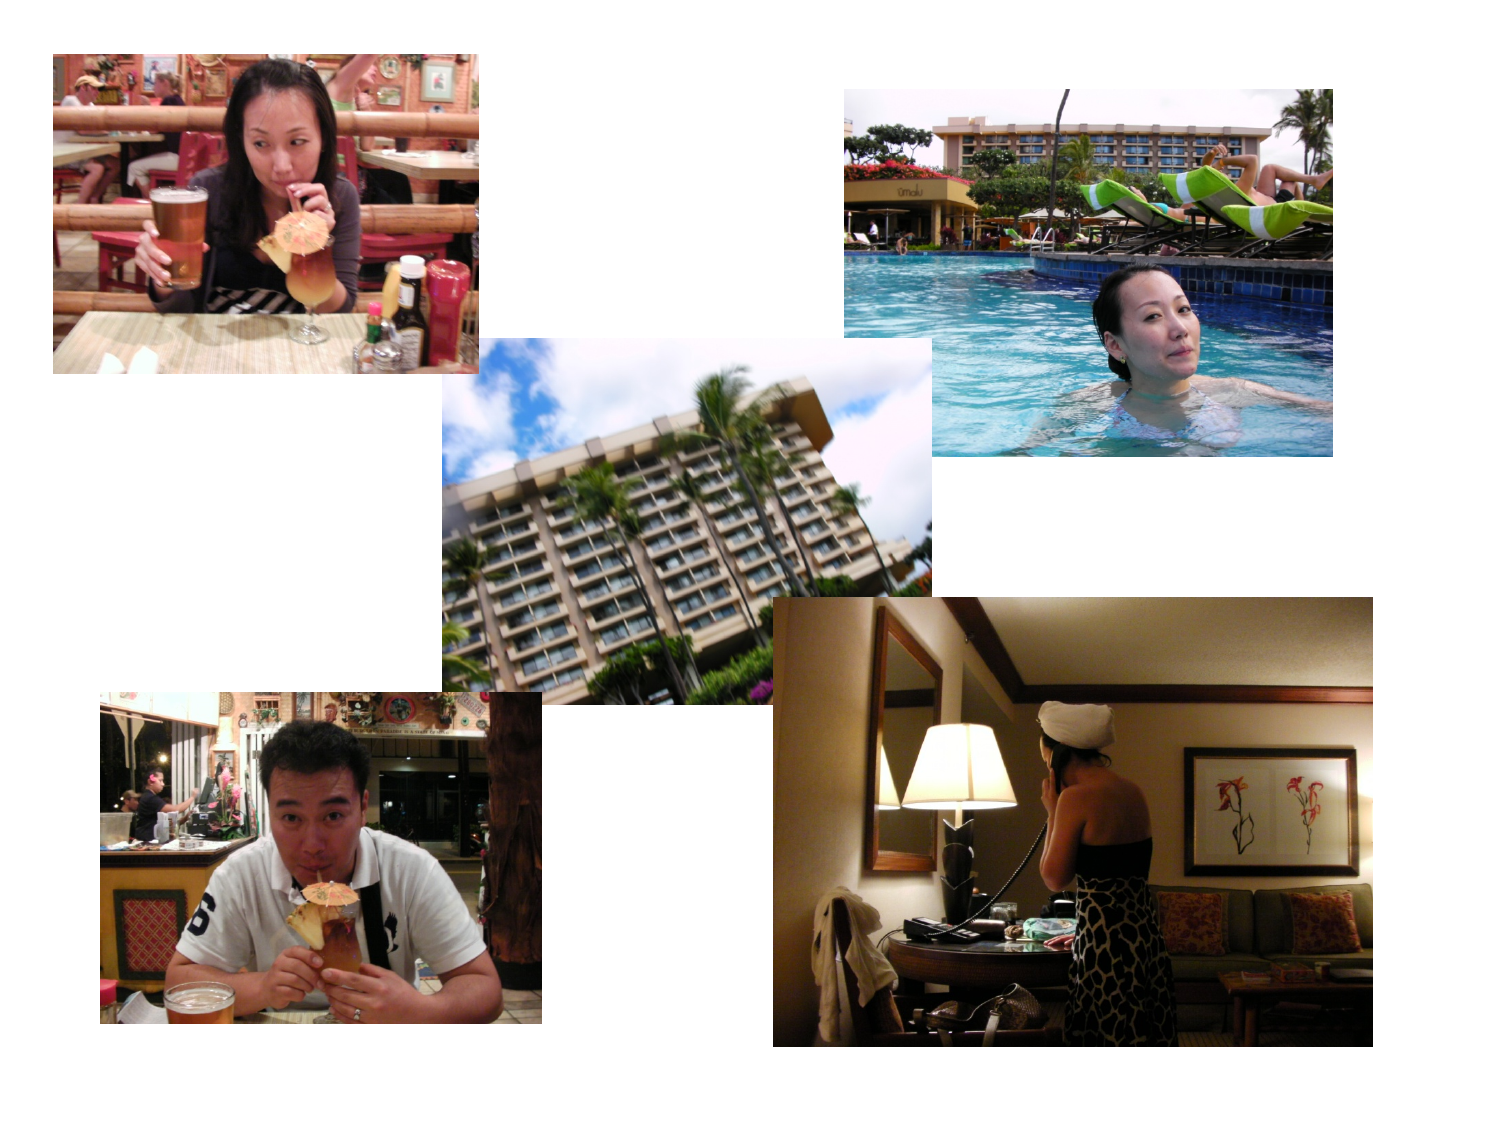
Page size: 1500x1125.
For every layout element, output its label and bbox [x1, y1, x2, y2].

picture [52, 54, 1373, 1048]
